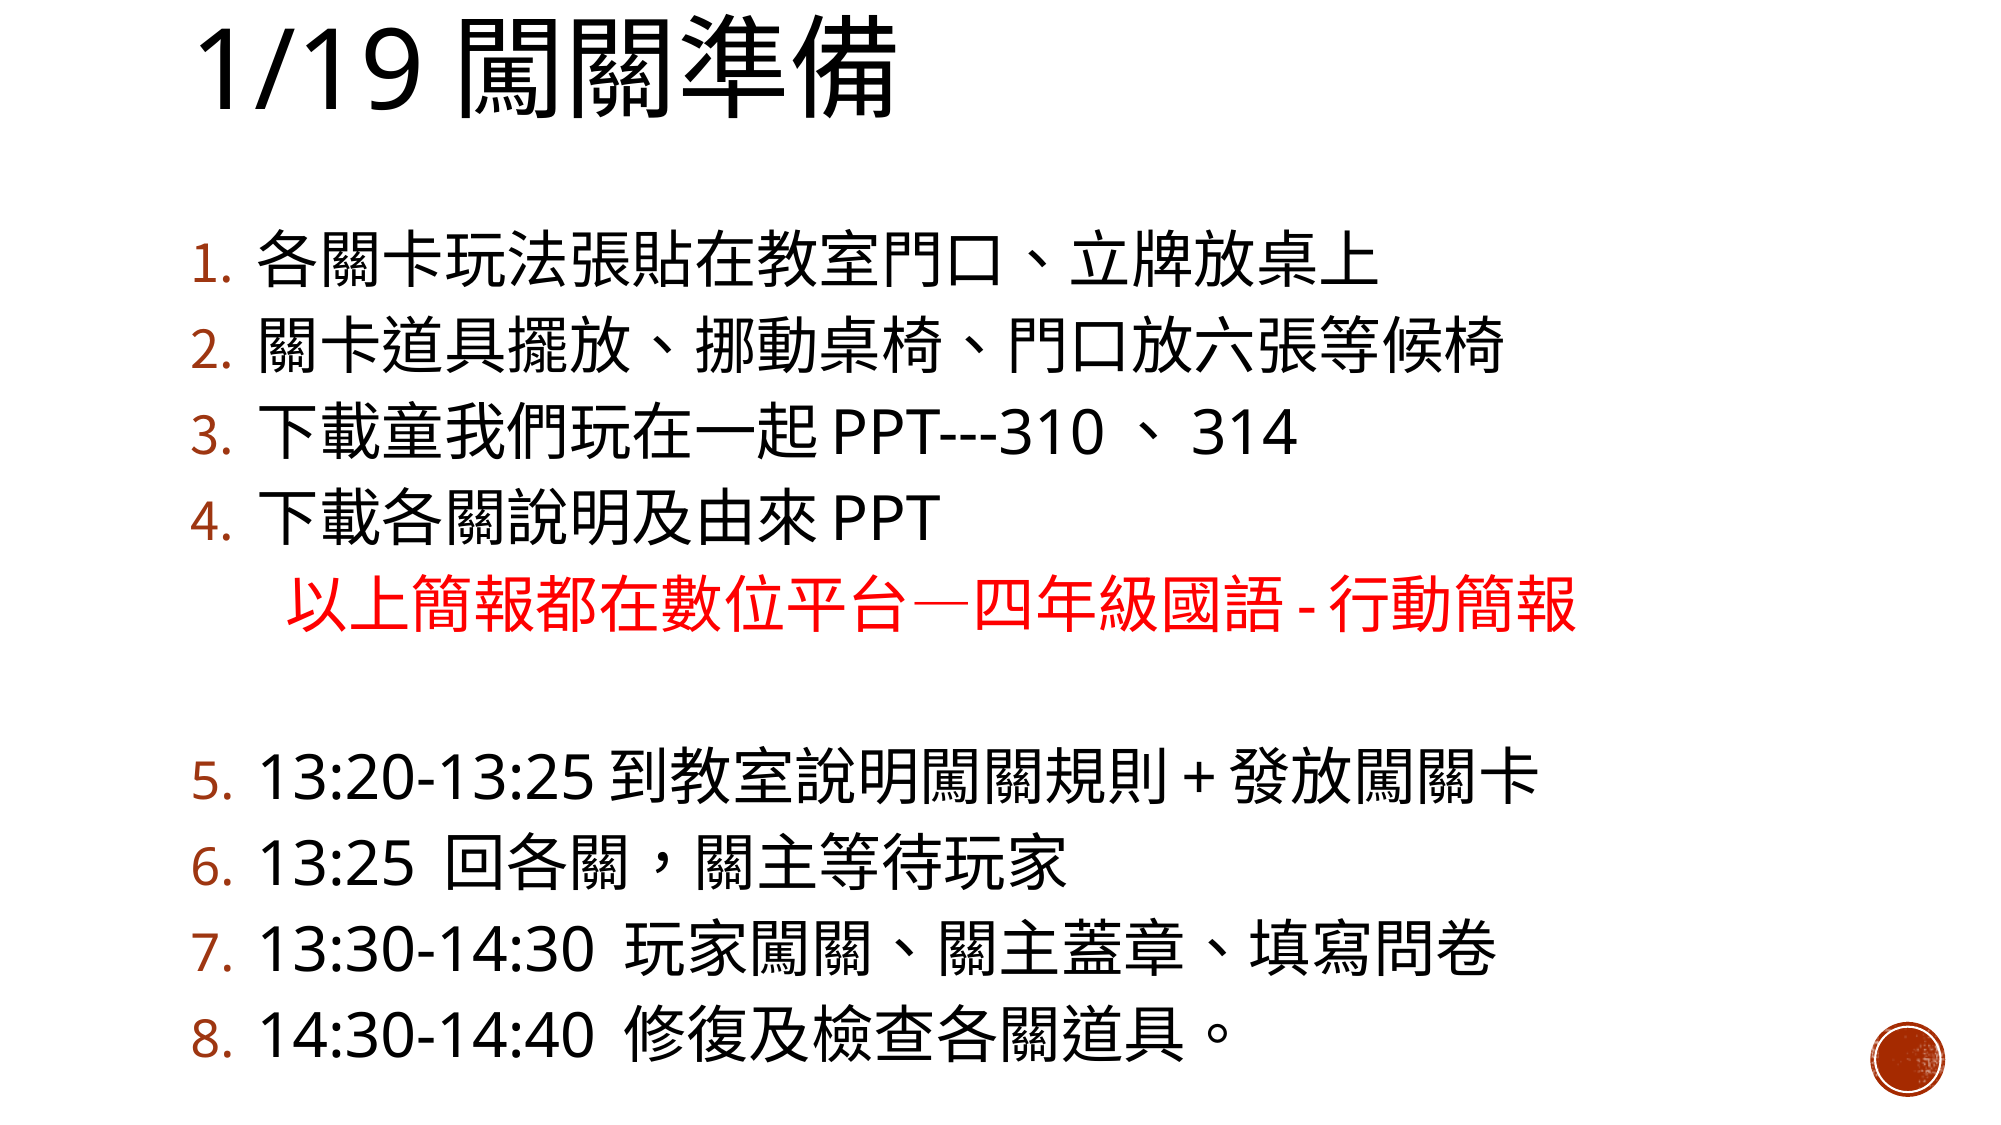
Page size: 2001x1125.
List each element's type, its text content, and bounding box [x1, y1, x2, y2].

title 1/19闖關準備 [175, 0, 1826, 205]
list 各關卡玩法張貼在教室門口、立牌放桌上 關卡道具擺放、挪動桌椅、門口放六張等候椅 下載童我們玩在一起PPT---310、314 下載各關說明及由來PPT 以上簡報都在數位平台—四年級國語-行動簡報 13:20-13:25到教室說明闖關規則+發放闖關卡 13:25 回各關，關主等待玩家 13:30-14:30 玩家闖關、關主蓋章、填寫問卷 14:30-14:40 修復及檢查各關道具。 [175, 221, 1948, 1093]
